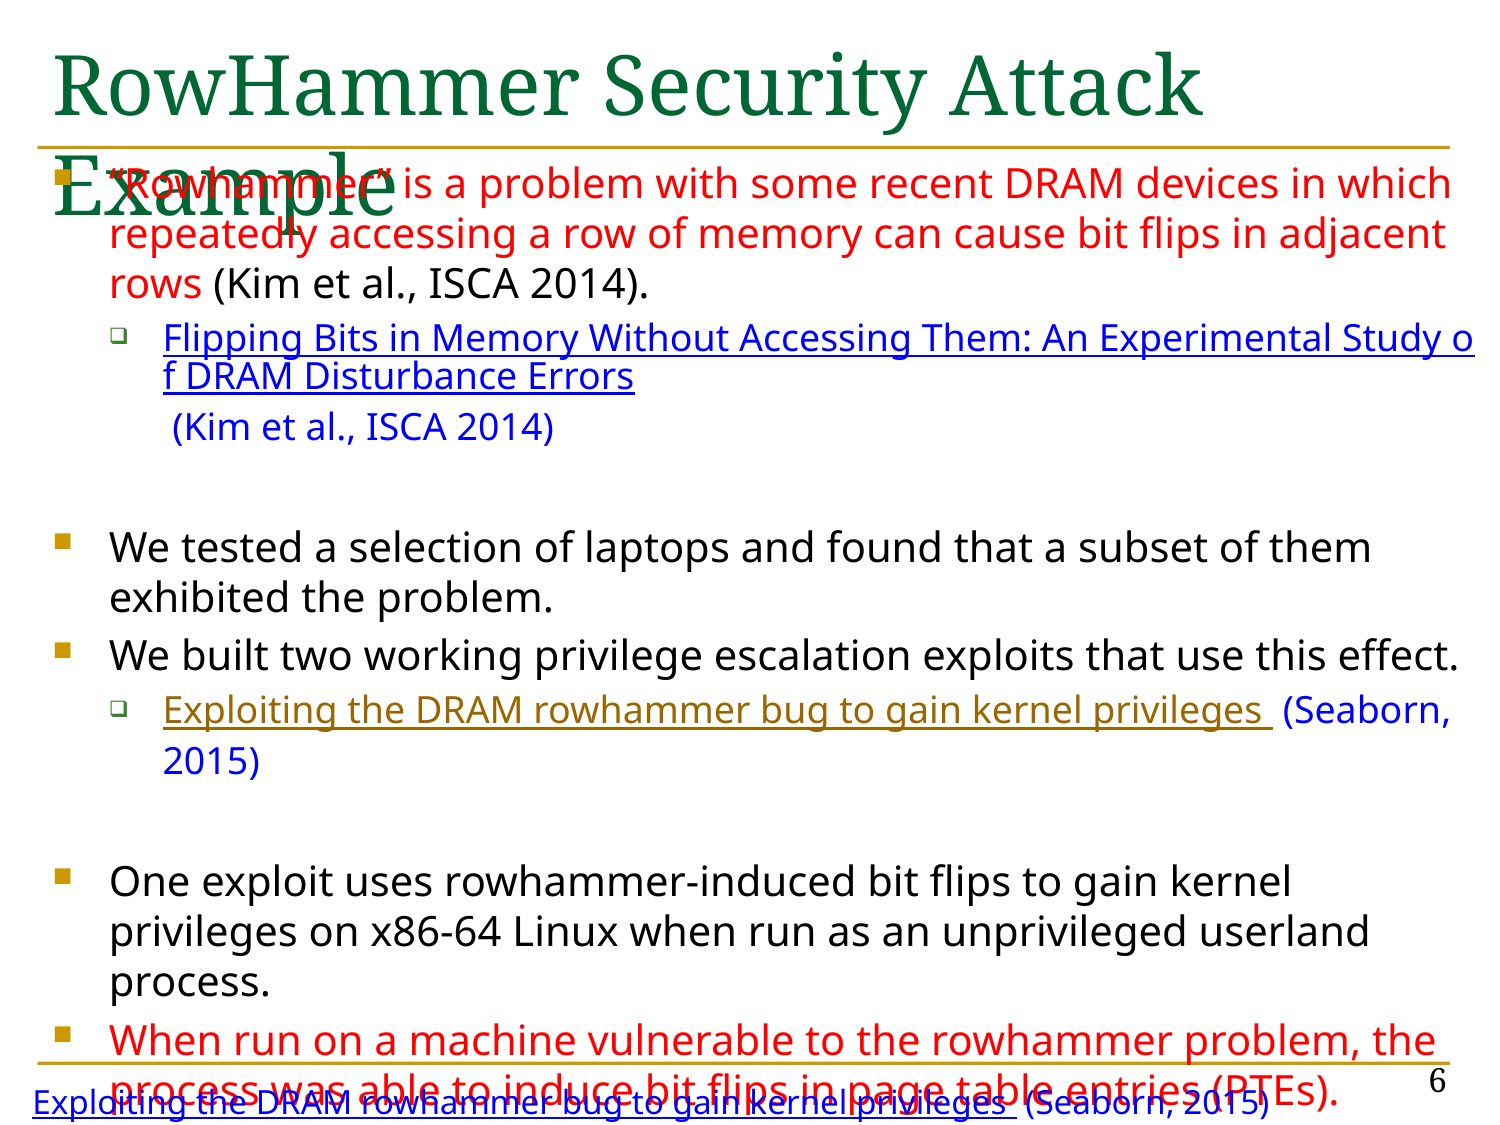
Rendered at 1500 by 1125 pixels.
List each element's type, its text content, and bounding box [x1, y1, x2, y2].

slide_number 6 [1111, 1036, 1462, 1112]
text_box Exploiting the DRAM rowhammer bug to gain kernel privileges (Seaborn, 2015) [17, 1073, 1412, 1125]
title RowHammer Security Attack Example [37, 24, 1450, 149]
list “Rowhammer” is a problem with some recent DRAM devices in which repeatedly accessing a row of memory can cause bit flips in adjacent rows (Kim et al., ISCA 2014). Flipping Bits in Memory Without Accessing Them: An Experimental Study of DRAM Disturbance Errors (Kim et al., ISCA 2014) We tested a selection of laptops and found that a subset of them exhibited the problem. We built two working privilege escalation exploits that use this effect. Exploiting the DRAM rowhammer bug to gain kernel privileges (Seaborn, 2015) One exploit uses rowhammer-induced bit flips to gain kernel privileges on x86-64 Linux when run as an unprivileged userland process. When run on a machine vulnerable to the rowhammer problem, the process was able to induce bit flips in page table entries (PTEs). It was able to use this to gain write access to its own page table, and hence gain read-write access to all of physical memory. [37, 149, 1500, 1001]
